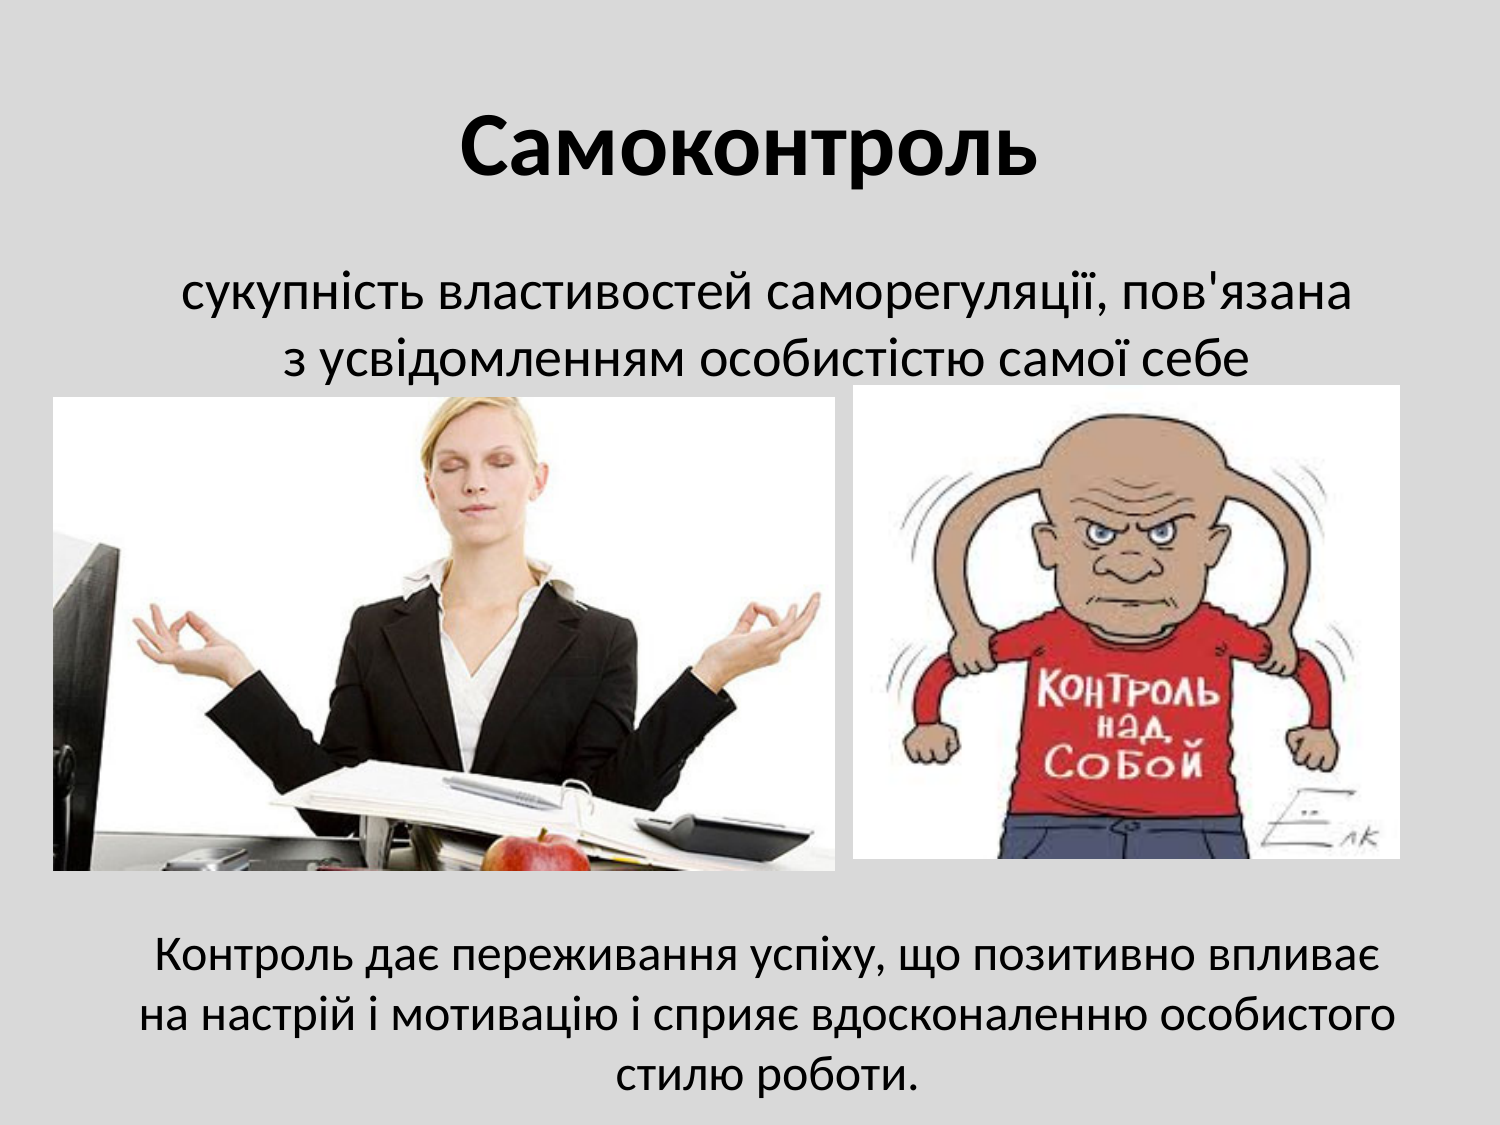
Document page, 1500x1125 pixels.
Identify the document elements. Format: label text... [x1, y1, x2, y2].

text_box [25, 0, 732, 321]
picture [52, 396, 835, 871]
list сукупність властивостей саморегуляції, пов'язана з усвідомленням особистістю самої себе [160, 245, 1376, 400]
picture [853, 385, 1400, 859]
text_box Контроль дає переживання успіху, що позитивно впливає на настрій і мотивацію і сприяє вдосконаленню особистого стилю роботи. [112, 912, 1424, 1108]
title Самоконтроль [732, 45, 1425, 233]
